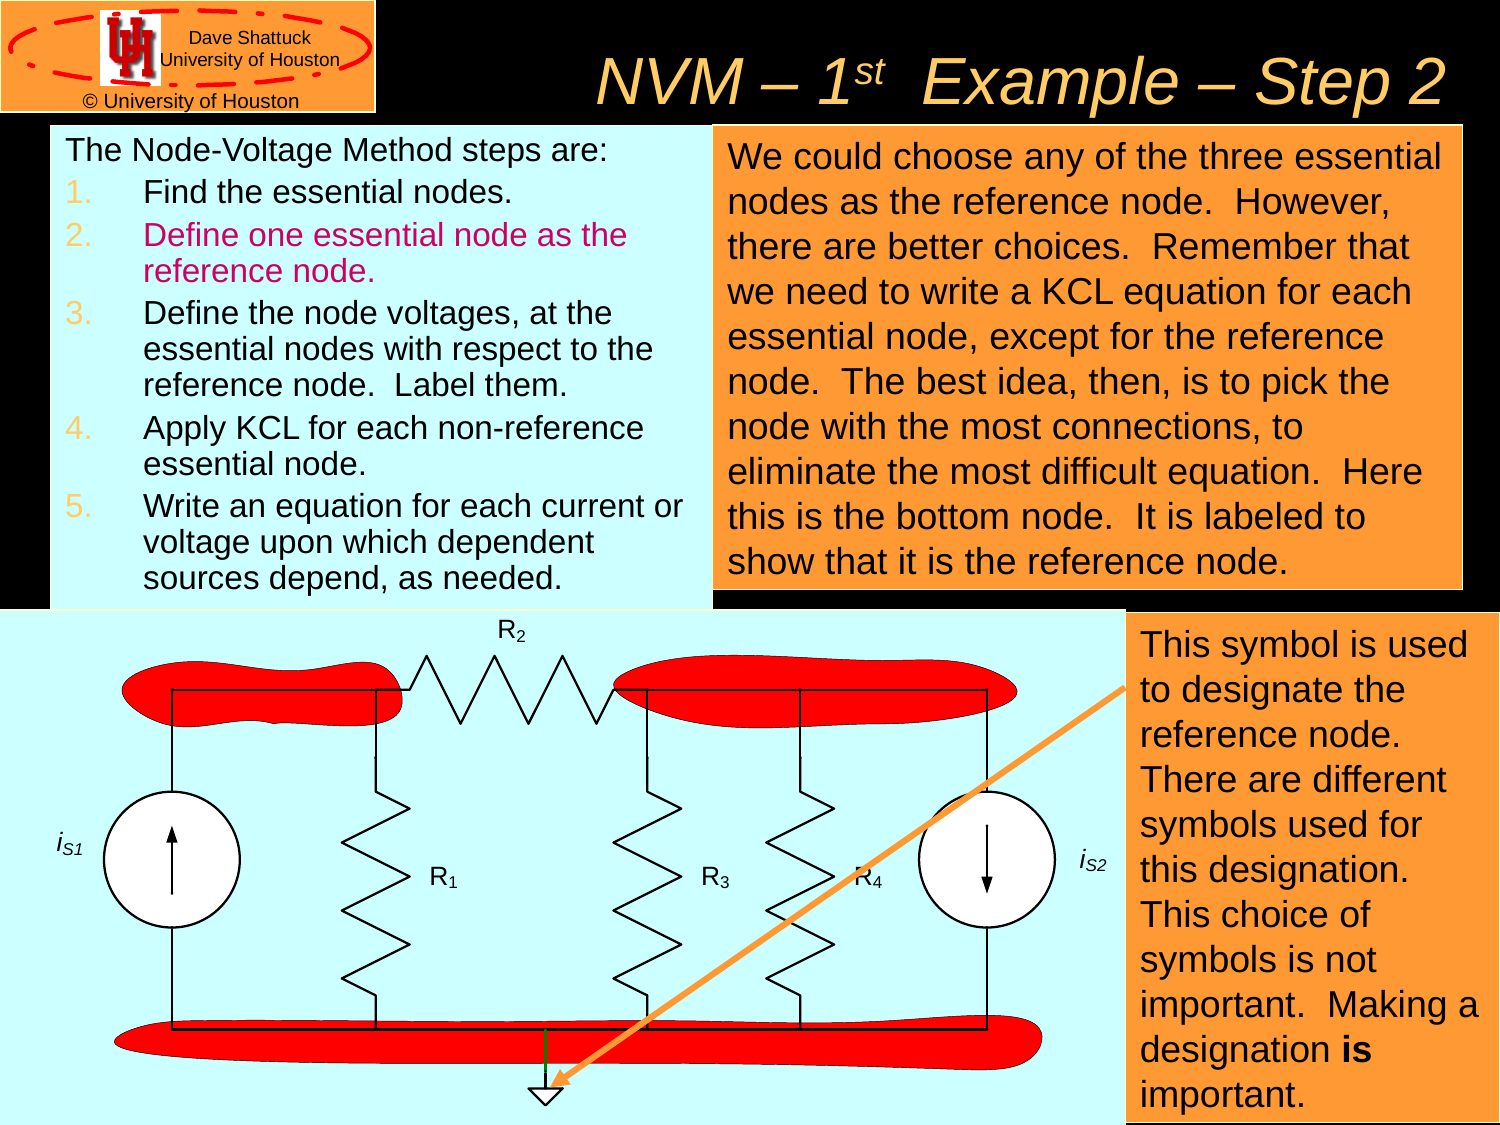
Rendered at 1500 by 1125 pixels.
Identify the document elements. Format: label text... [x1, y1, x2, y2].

title NVM – 1st Example – Step 2 [375, 0, 1463, 125]
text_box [0, 610, 1125, 1125]
text_box We could choose any of the three essential nodes as the reference node. However, there are better choices. Remember that we need to write a KCL equation for each essential node, except for the reference node. The best idea, then, is to pick the node with the most connections, to eliminate the most difficult equation. Here this is the bottom node. It is labeled to show that it is the reference node. [712, 124, 1463, 590]
list The Node-Voltage Method steps are: Find the essential nodes. Define one essential node as the reference node. Define the node voltages, at the essential nodes with respect to the reference node. Label them. Apply KCL for each non-reference essential node. Write an equation for each current or voltage upon which dependent sources depend, as needed. [50, 125, 713, 609]
text_box This symbol is used to designate the reference node. There are different symbols used for this designation. This choice of symbols is not important. Making a designation is important. [1126, 612, 1500, 1123]
